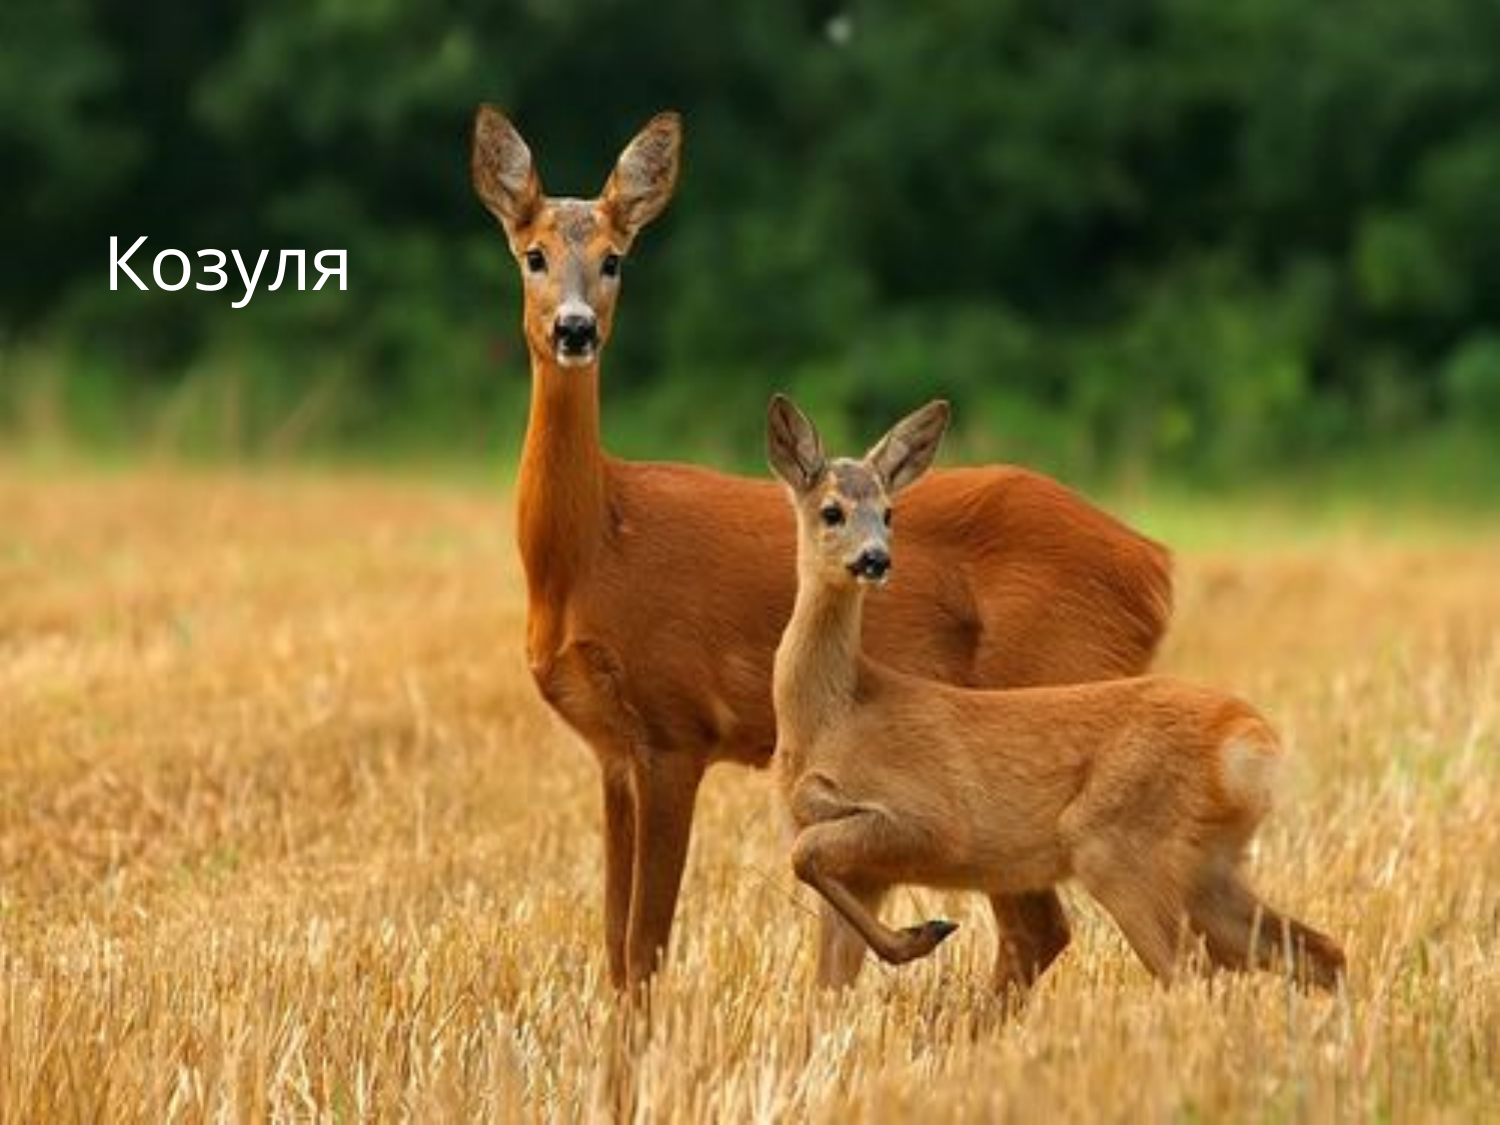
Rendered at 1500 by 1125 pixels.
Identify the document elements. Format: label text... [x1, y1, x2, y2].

text_box Козуля [88, 208, 467, 313]
picture [0, 0, 1500, 1125]
